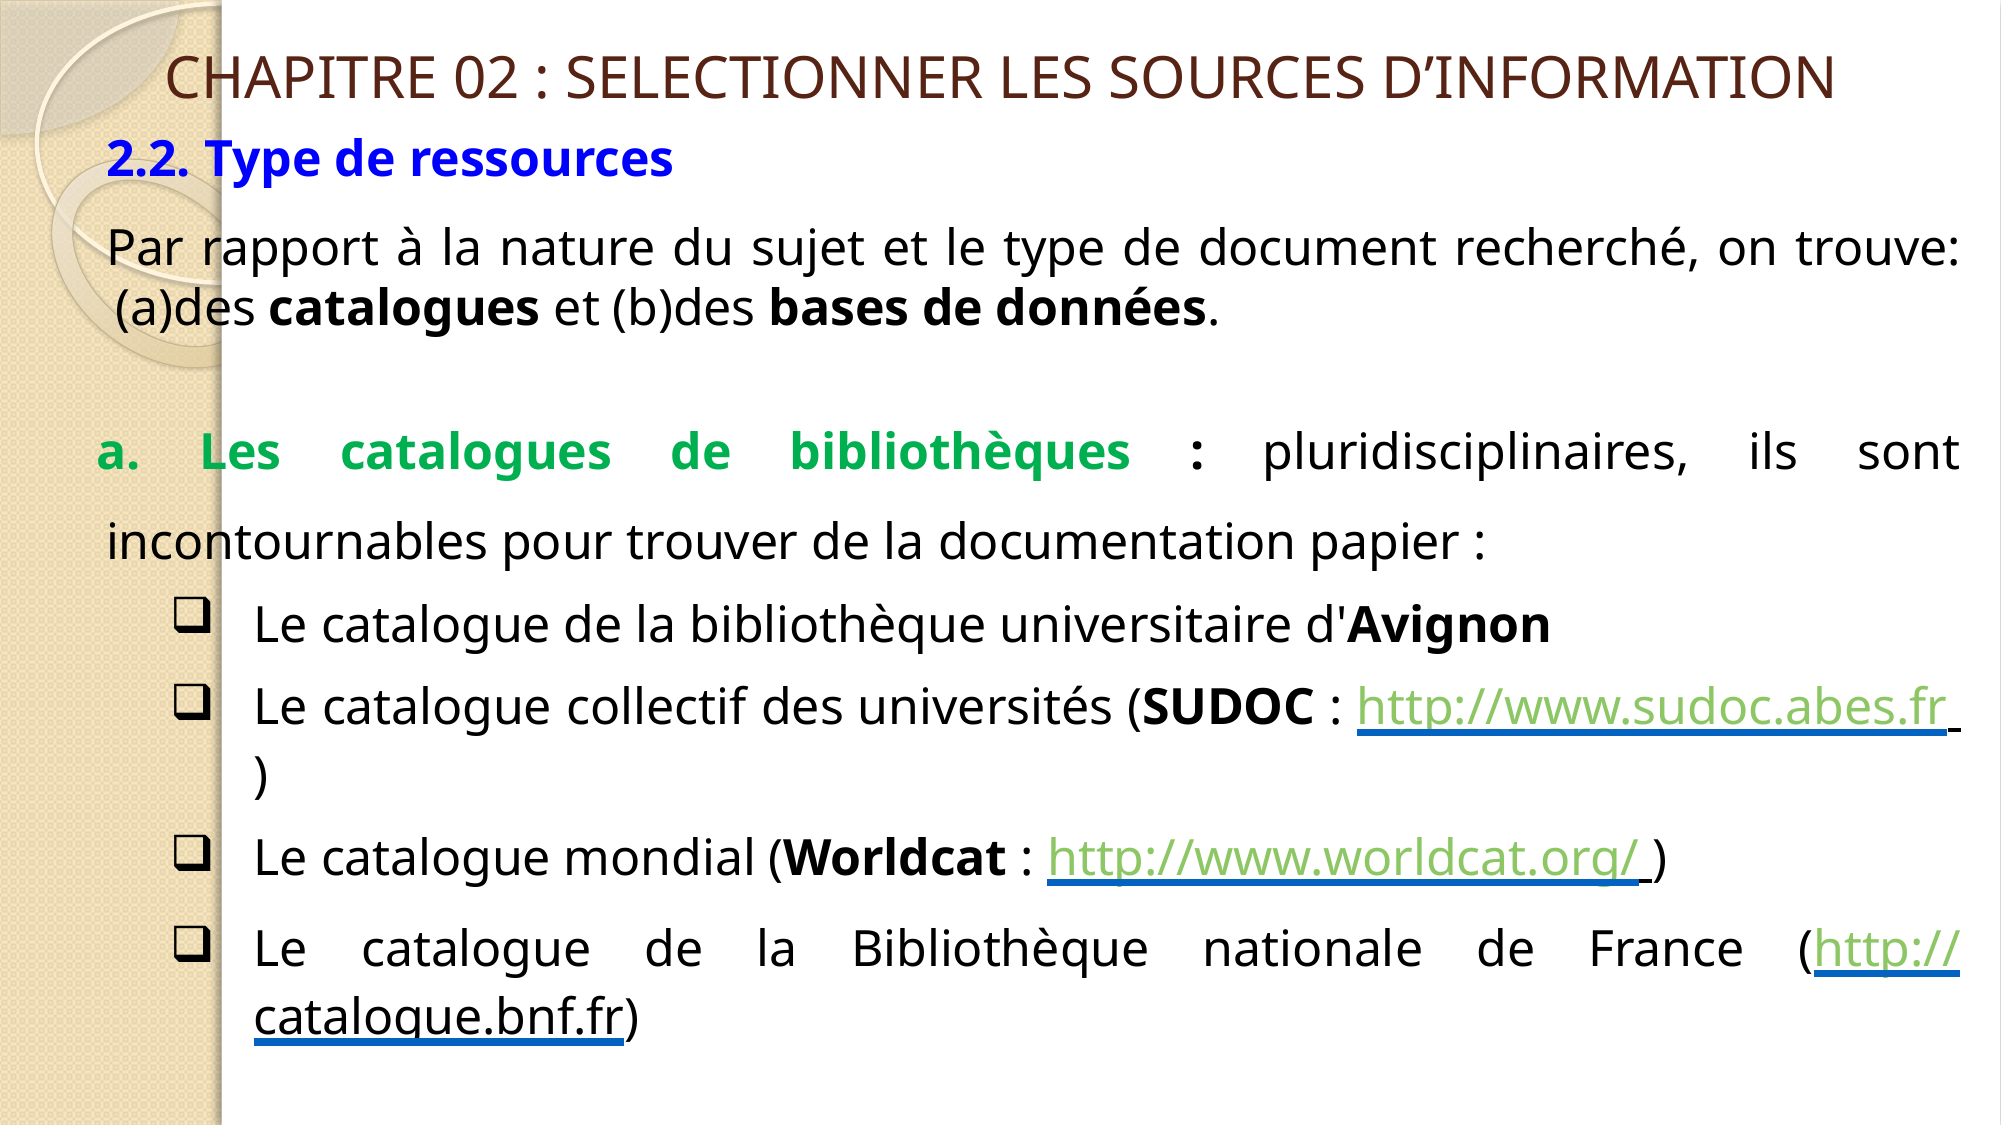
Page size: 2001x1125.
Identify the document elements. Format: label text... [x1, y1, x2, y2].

title CHAPITRE 02 : SELECTIONNER LES SOURCES D’INFORMATION [162, 0, 1925, 169]
text_box 2.2. Type de ressources Par rapport à la nature du sujet et le type de document recherché, on trouve: (a)des catalogues et (b)des bases de données. a. Les catalogues de bibliothèques : pluridisciplinaires, ils sont incontournables pour trouver de la documentation papier : Le catalogue de la bibliothèque universitaire d'Avignon Le catalogue collectif des universités (SUDOC : http://www.sudoc.abes.fr ) Le catalogue mondial (Worldcat : http://www.worldcat.org/ ) Le catalogue de la Bibliothèque nationale de France (http://catalogue.bnf.fr) [32, 124, 1962, 1053]
